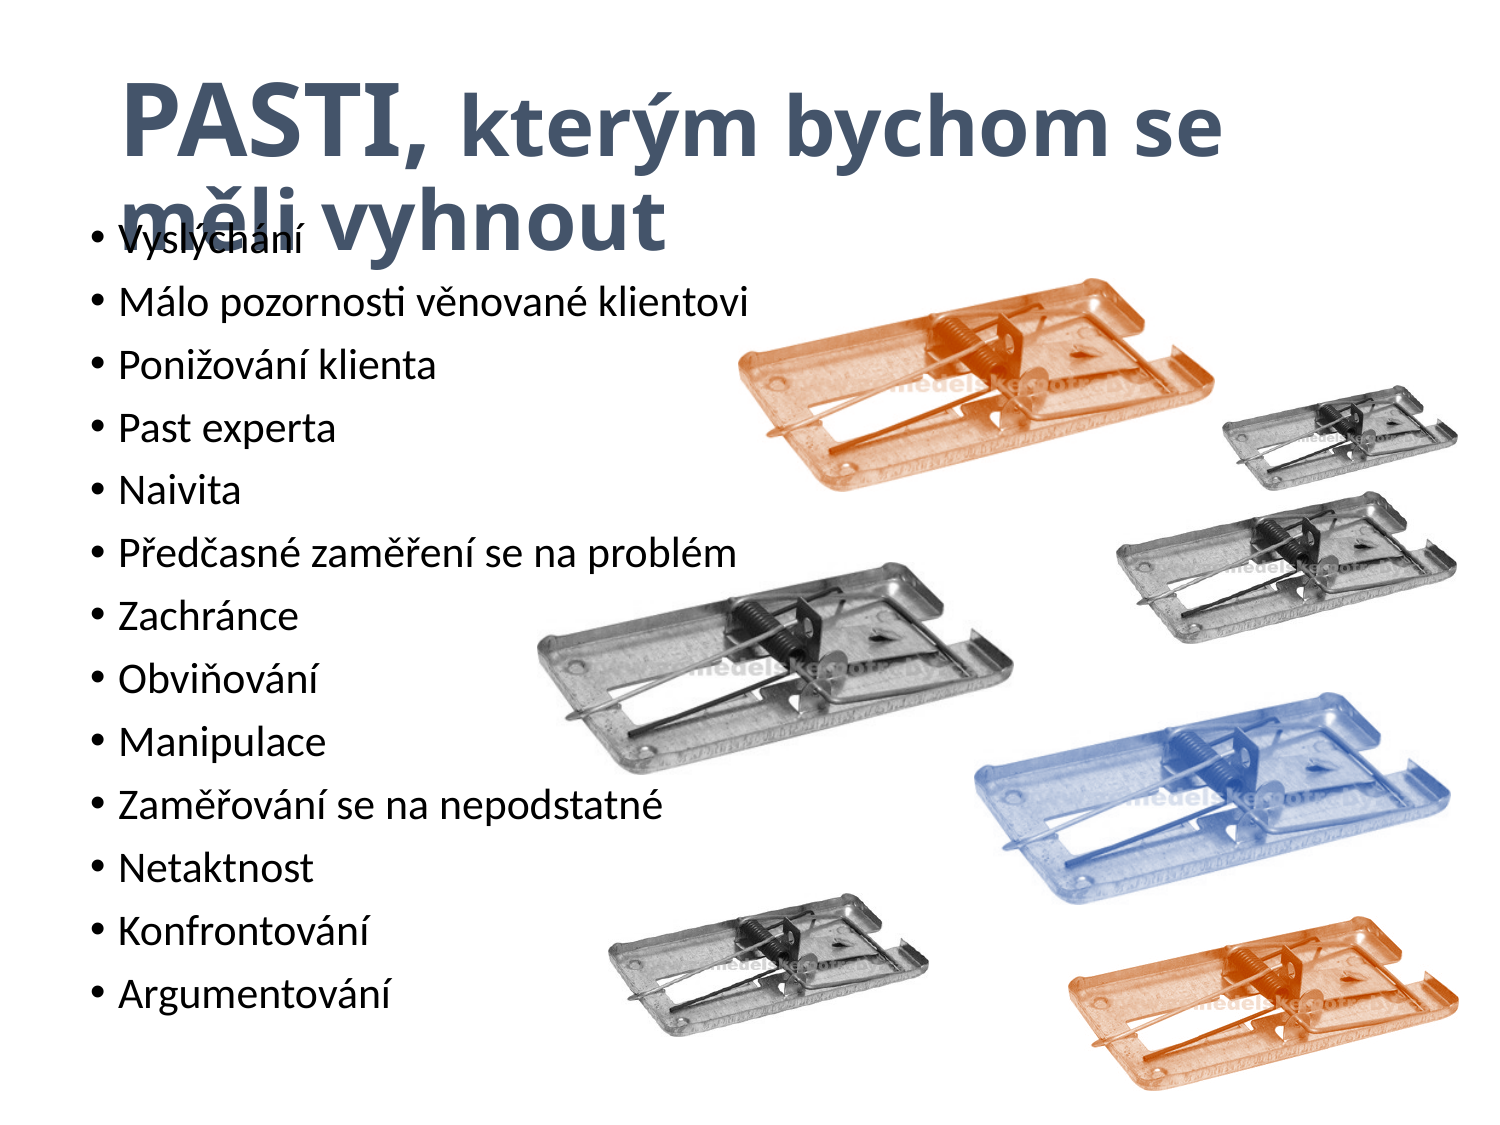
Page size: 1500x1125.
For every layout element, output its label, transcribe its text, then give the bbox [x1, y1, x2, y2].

picture [1068, 916, 1459, 1092]
title PASTI, kterým bychom se měli vyhnout [103, 59, 1397, 208]
picture [738, 278, 1458, 644]
list Vyslýchání Málo pozornosti věnované klientovi Ponižování klienta Past experta Naivita Předčasné zaměření se na problém Zachránce Obviňování Manipulace Zaměřování se na nepodstatné Netaktnost Konfrontování Argumentování [75, 208, 1425, 1125]
picture [608, 893, 929, 1037]
picture [537, 562, 1451, 905]
